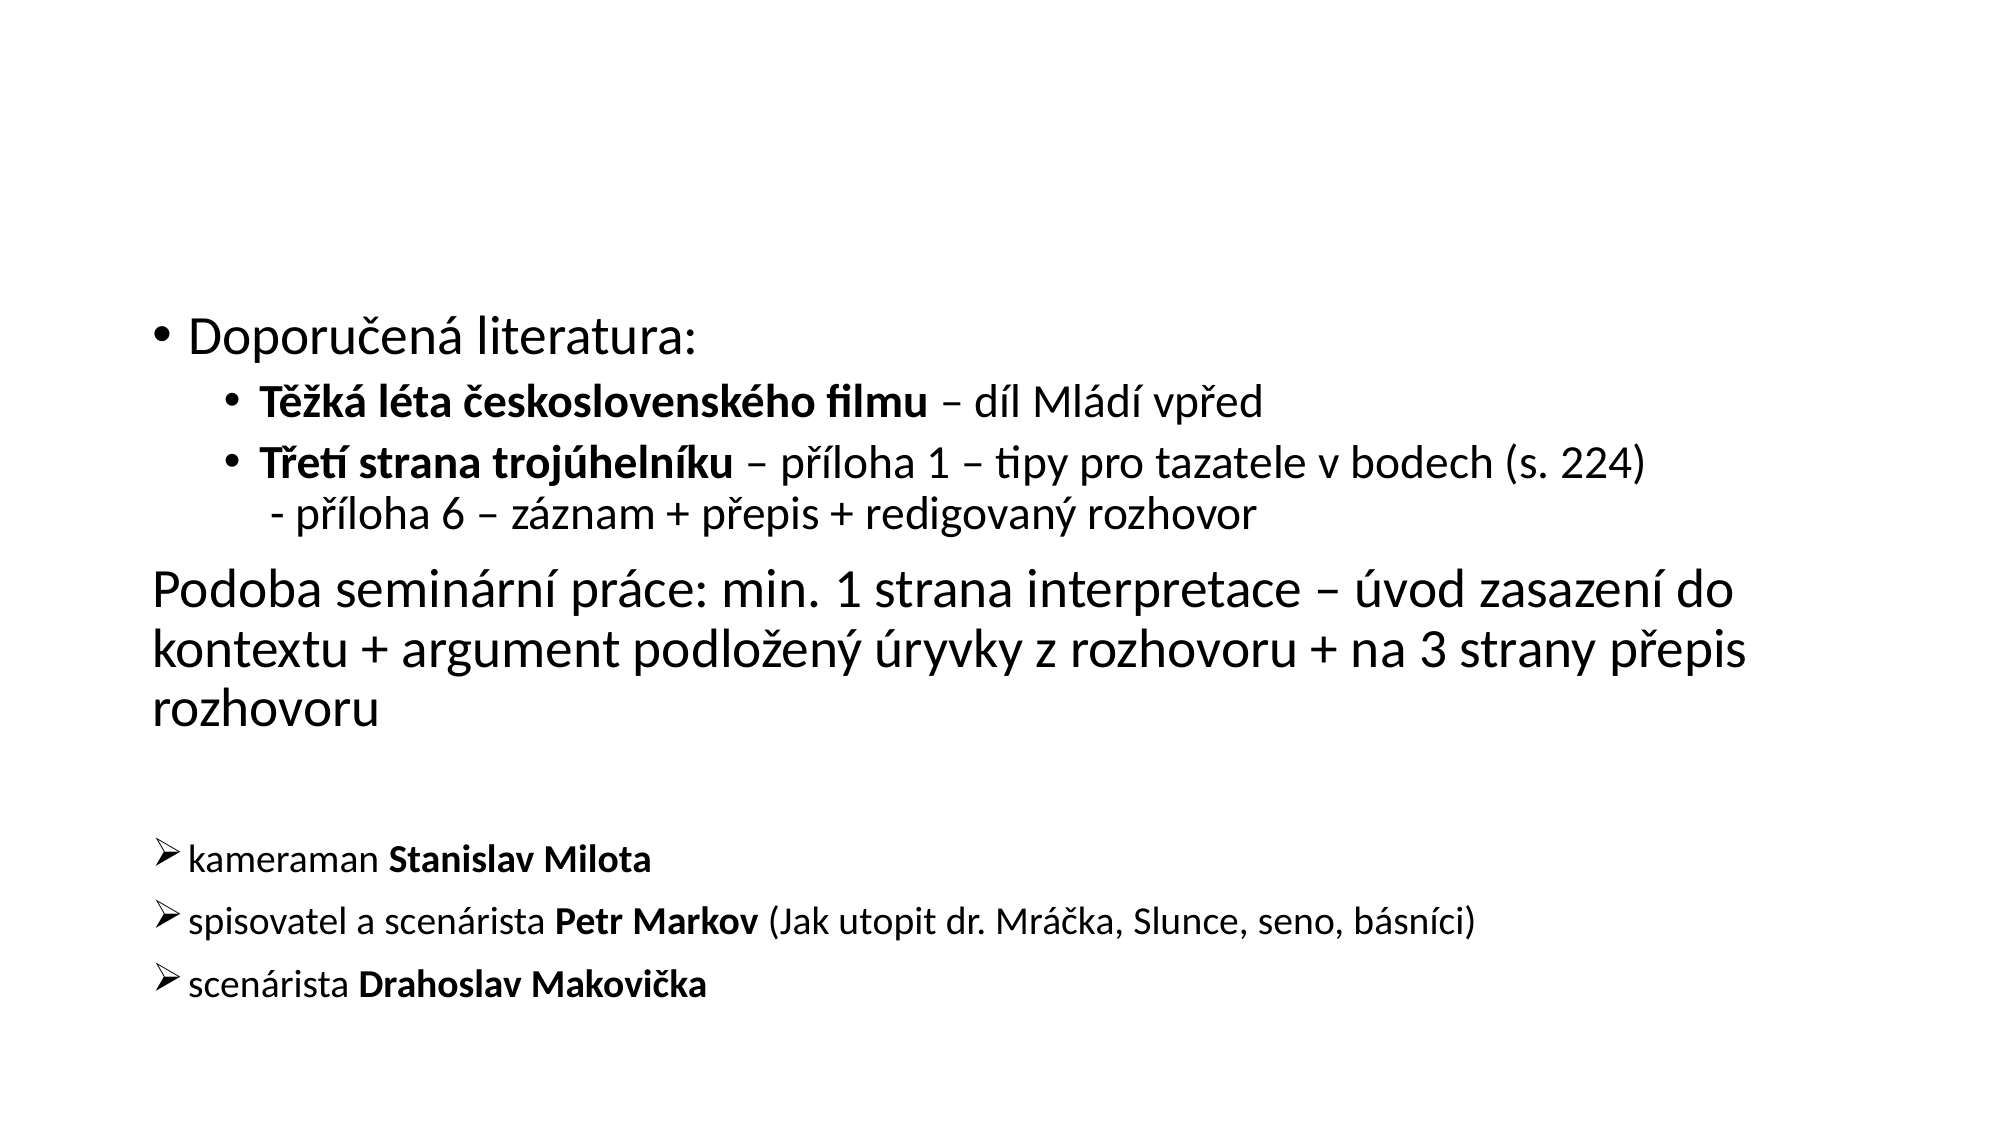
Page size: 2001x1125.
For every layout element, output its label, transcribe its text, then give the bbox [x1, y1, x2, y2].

list Doporučená literatura: Těžká léta československého filmu – díl Mládí vpřed Třetí strana trojúhelníku – příloha 1 – tipy pro tazatele v bodech (s. 224) - příloha 6 – záznam + přepis + redigovaný rozhovor Podoba seminární práce: min. 1 strana interpretace – úvod zasazení do kontextu + argument podložený úryvky z rozhovoru + na 3 strany přepis rozhovoru kameraman Stanislav Milota spisovatel a scenárista Petr Markov (Jak utopit dr. Mráčka, Slunce, seno, básníci) scenárista Drahoslav Makovička [137, 299, 1863, 1014]
